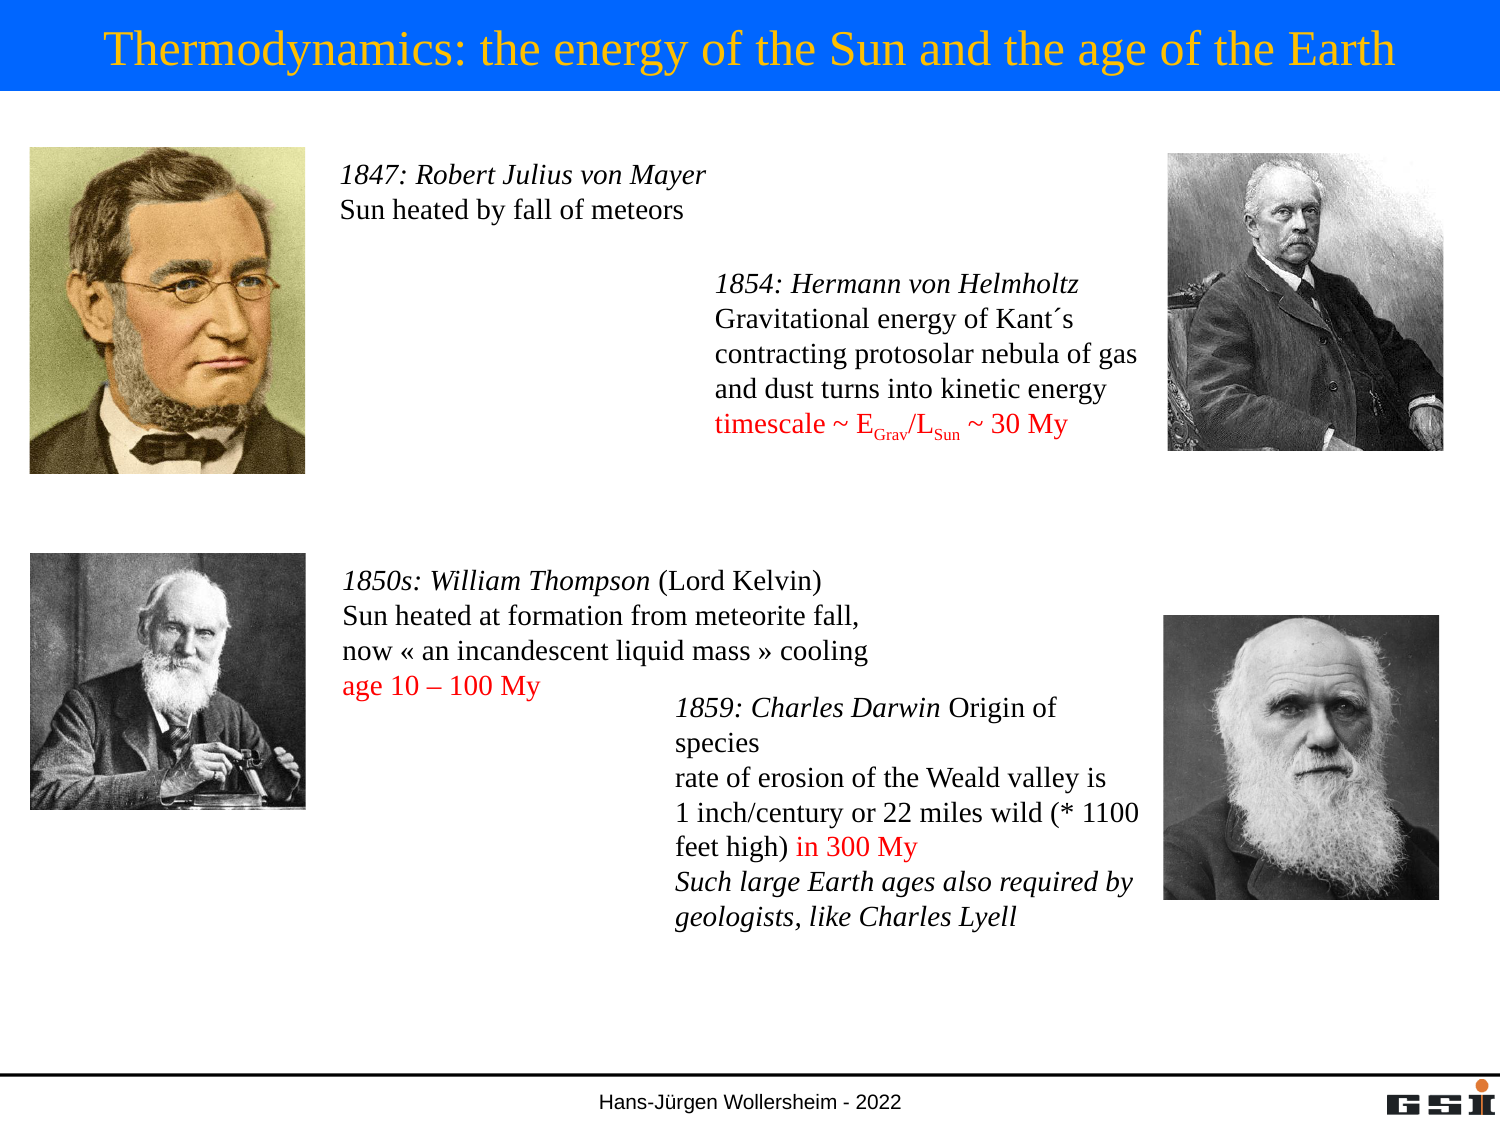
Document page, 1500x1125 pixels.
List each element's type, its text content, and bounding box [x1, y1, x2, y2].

text_box 1850s: William Thompson (Lord Kelvin) Sun heated at formation from meteorite fall, now « an incandescent liquid mass » cooling age 10 – 100 My [327, 553, 885, 709]
picture [1167, 153, 1444, 452]
picture [29, 147, 306, 474]
picture [1163, 614, 1440, 900]
text_box 1859: Charles Darwin Origin of species rate of erosion of the Weald valley is 1 inch/century or 22 miles wild (* 1100 feet high) in 300 My Such large Earth ages also required by geologists, like Charles Lyell [660, 680, 1164, 940]
title Thermodynamics: the energy of the Sun and the age of the Earth [0, 0, 1500, 91]
picture [1387, 1079, 1495, 1115]
text_box 1854: Hermann von Helmholtz Gravitational energy of Kant´s contracting protosolar nebula of gas and dust turns into kinetic energy timescale ~ EGrav/LSun ~ 30 My [700, 257, 1162, 452]
picture [29, 553, 306, 810]
text_box 1847: Robert Julius von Mayer Sun heated by fall of meteors [324, 147, 722, 233]
